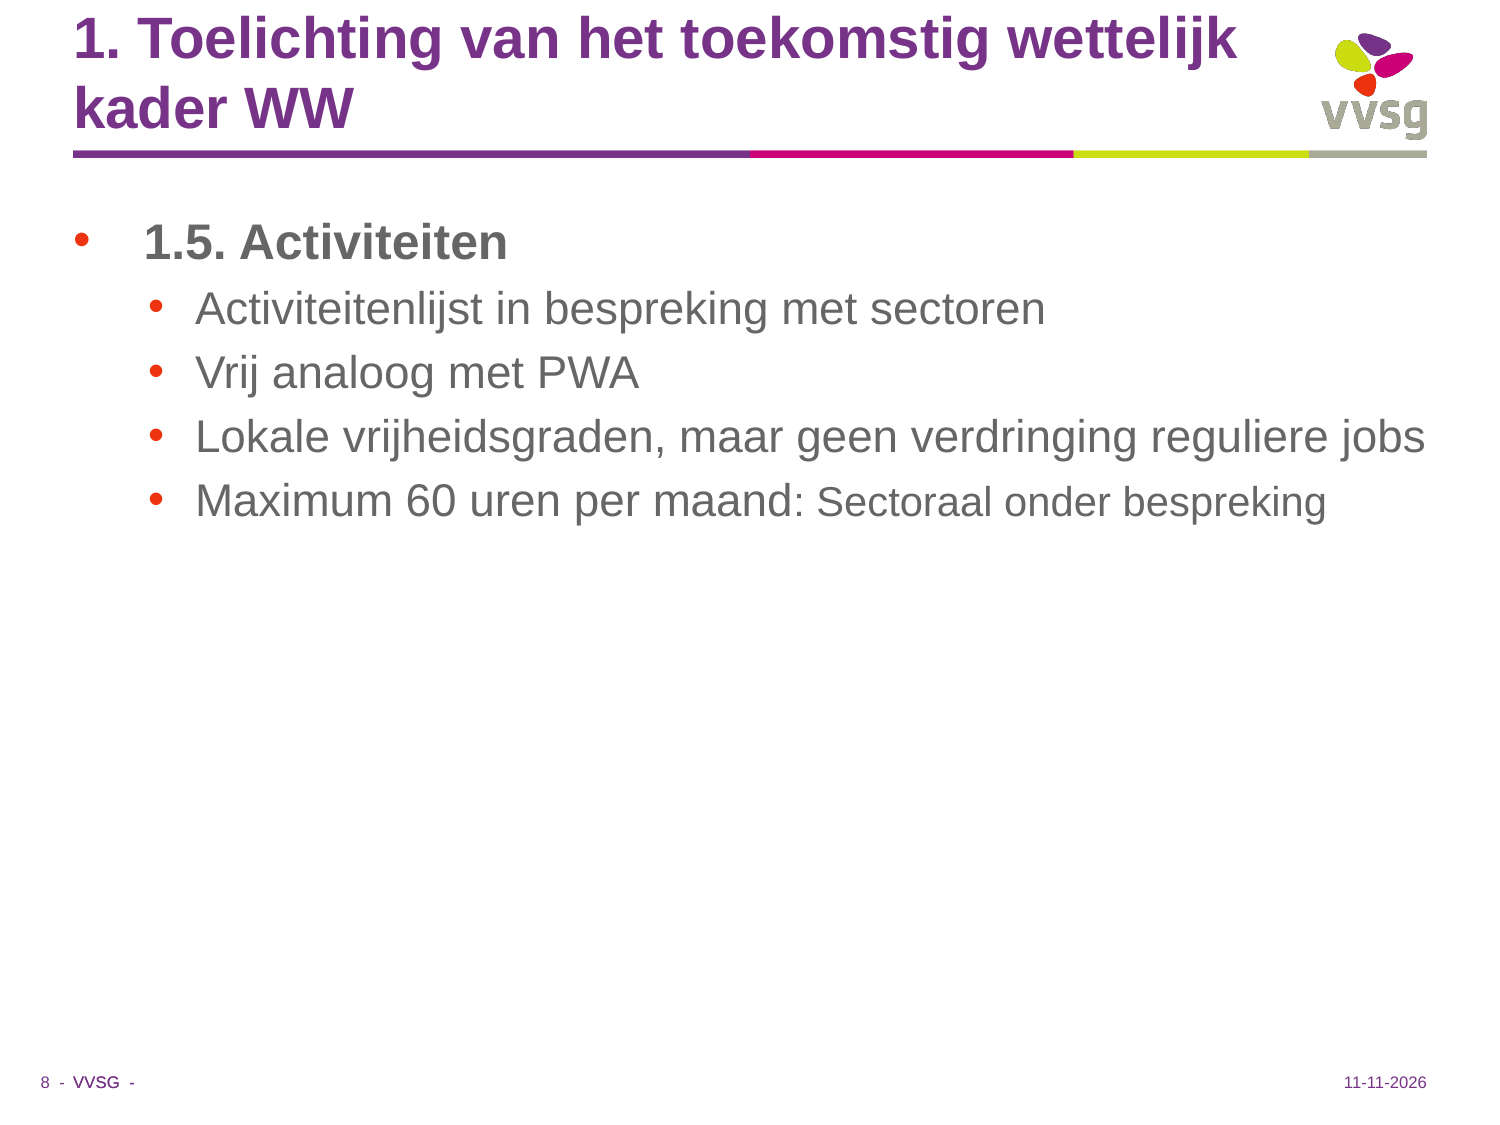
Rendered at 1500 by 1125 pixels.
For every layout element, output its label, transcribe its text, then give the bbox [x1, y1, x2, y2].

title 1. Toelichting van het toekomstig wettelijk kader WW [73, 0, 1280, 140]
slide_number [1309, 1071, 1427, 1093]
picture [1320, 32, 1427, 140]
list 1.5. Activiteiten Activiteitenlijst in bespreking met sectoren Vrij analoog met PWA Lokale vrijheidsgraden, maar geen verdringing reguliere jobs Maximum 60 uren per maand: Sectoraal onder bespreking [73, 209, 1500, 1034]
slide_number 8 - [0, 1071, 65, 1093]
